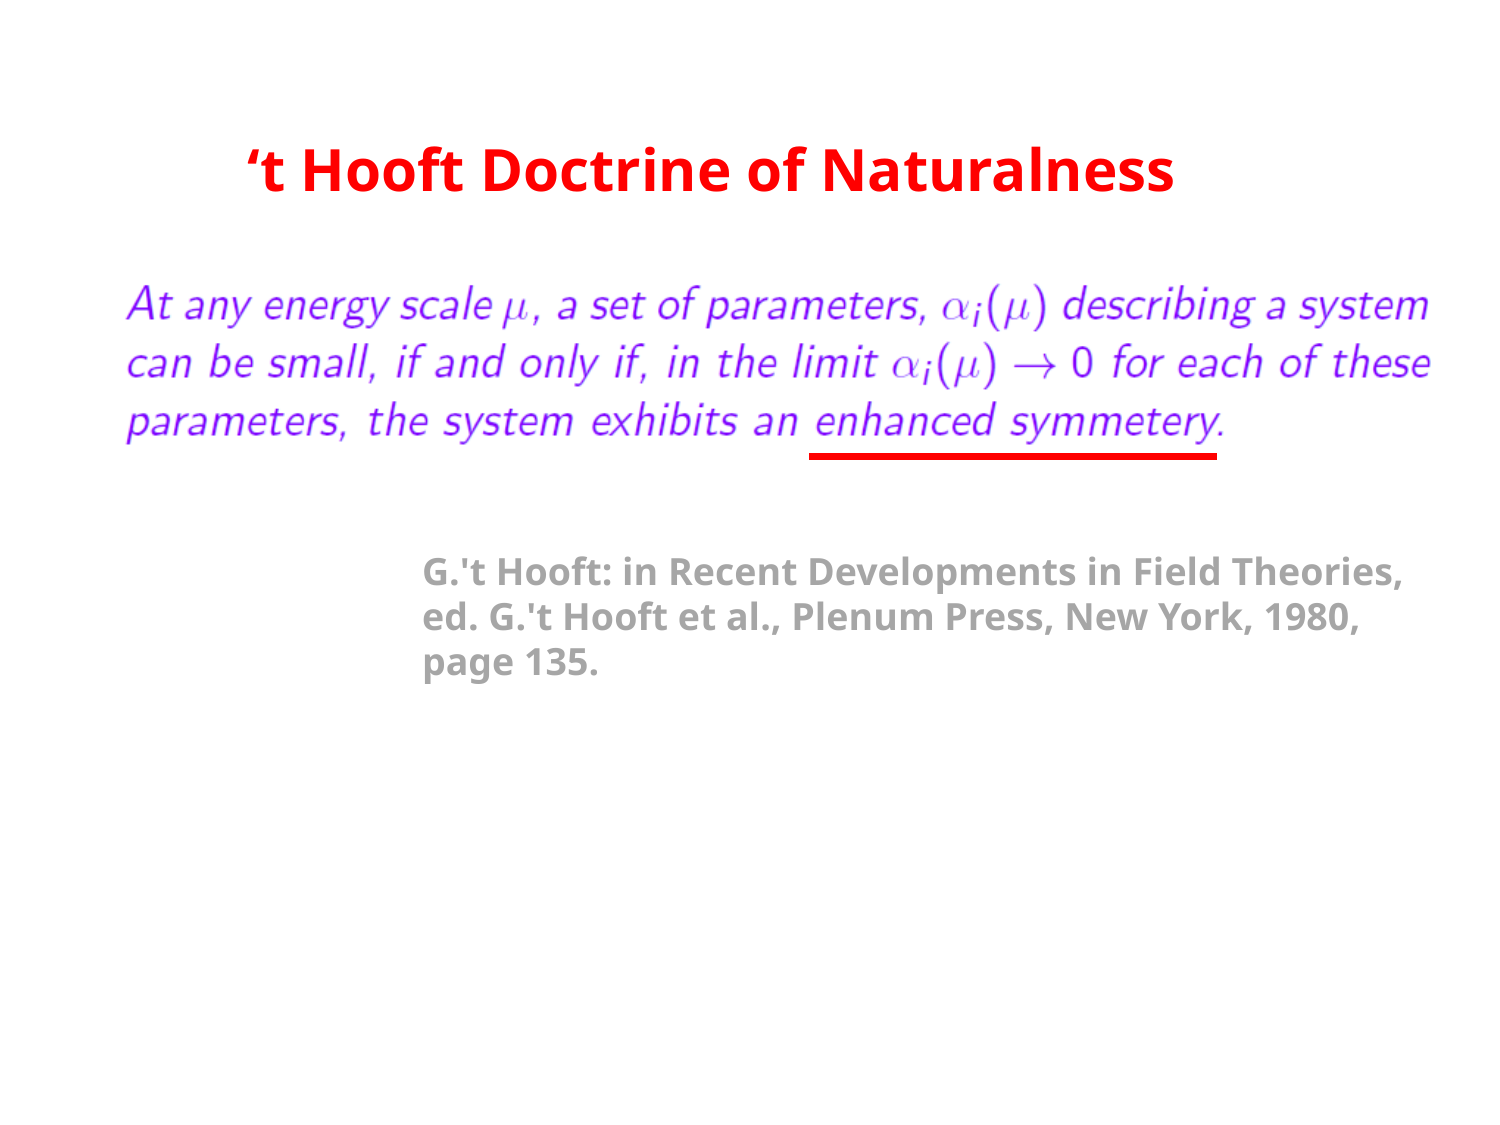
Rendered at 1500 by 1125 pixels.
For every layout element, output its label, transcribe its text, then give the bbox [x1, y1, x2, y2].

text_box G.'t Hooft: in Recent Developments in Field Theories, ed. G.'t Hooft et al., Plenum Press, New York, 1980, page 135. [407, 540, 1466, 691]
text_box ‘t Hooft Doctrine of Naturalness [232, 125, 1191, 211]
picture [123, 278, 1452, 468]
